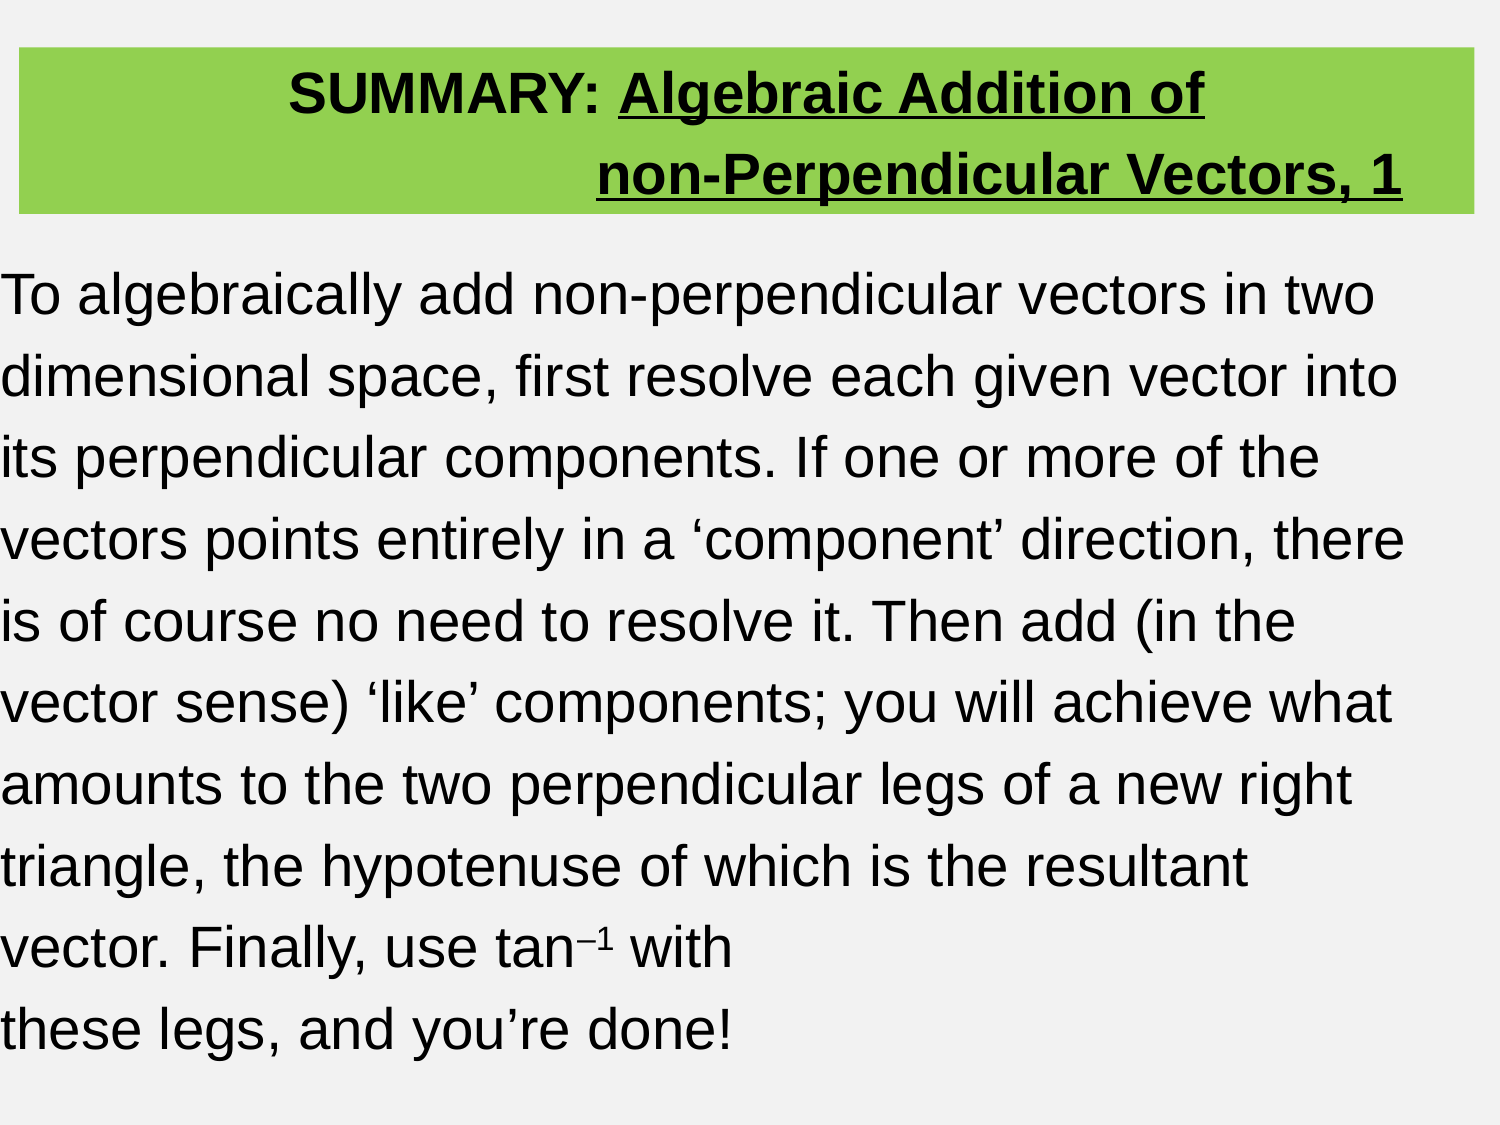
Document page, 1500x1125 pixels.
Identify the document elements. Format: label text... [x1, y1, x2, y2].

text_box SUMMARY: Algebraic Addition of non-Perpendicular Vectors, 1 [19, 47, 1475, 214]
text_box To algebraically add non-perpendicular vectors in two dimensional space, first resolve each given vector into its perpendicular components. If one or more of the vectors points entirely in a ‘component’ direction, there is of course no need to resolve it. Then add (in the vector sense) ‘like’ components; you will achieve what amounts to the two perpendicular legs of a new right triangle, the hypotenuse of which is the resultant vector. Finally, use tan–1 with these legs, and you’re done! [0, 248, 1500, 1069]
